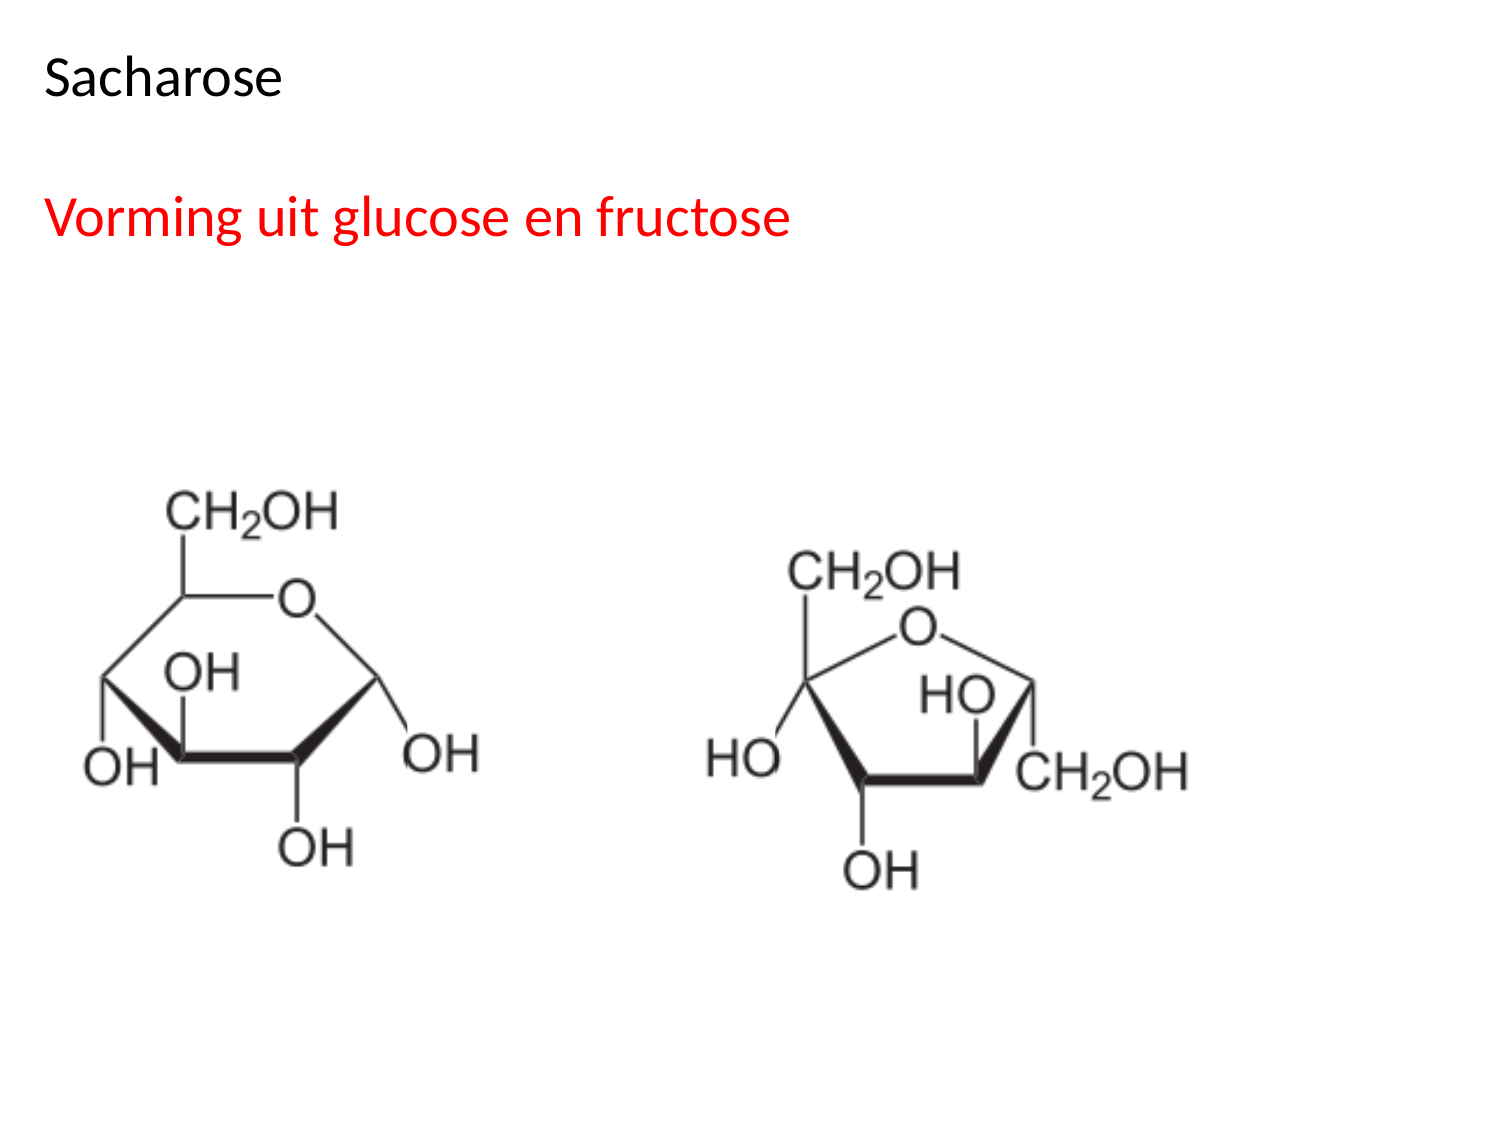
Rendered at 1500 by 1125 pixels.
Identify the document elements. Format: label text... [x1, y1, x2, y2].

text_box Sacharose Vorming uit glucose en fructose [29, 30, 821, 256]
picture [65, 480, 498, 895]
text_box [688, 485, 1207, 900]
